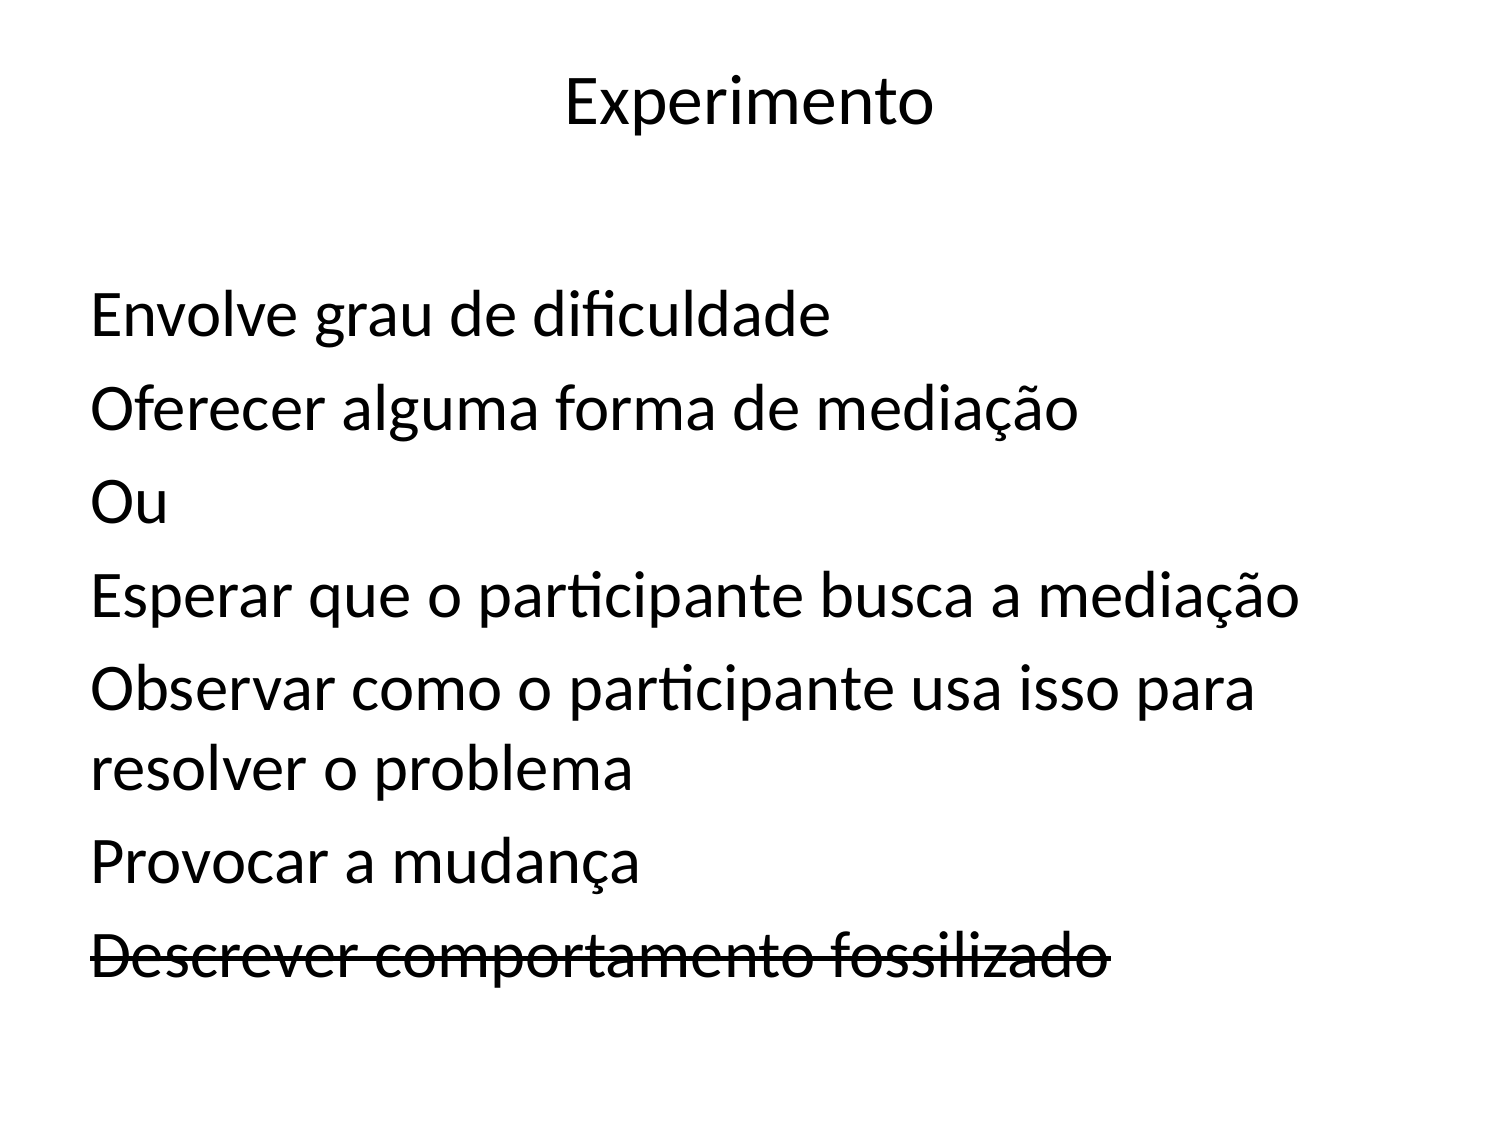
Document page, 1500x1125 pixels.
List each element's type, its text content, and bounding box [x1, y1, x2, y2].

title Experimento [75, 45, 1425, 233]
list Envolve grau de dificuldade Oferecer alguma forma de mediação Ou Esperar que o participante busca a mediação Observar como o participante usa isso para resolver o problema Provocar a mudança Descrever comportamento fossilizado [75, 262, 1425, 1005]
